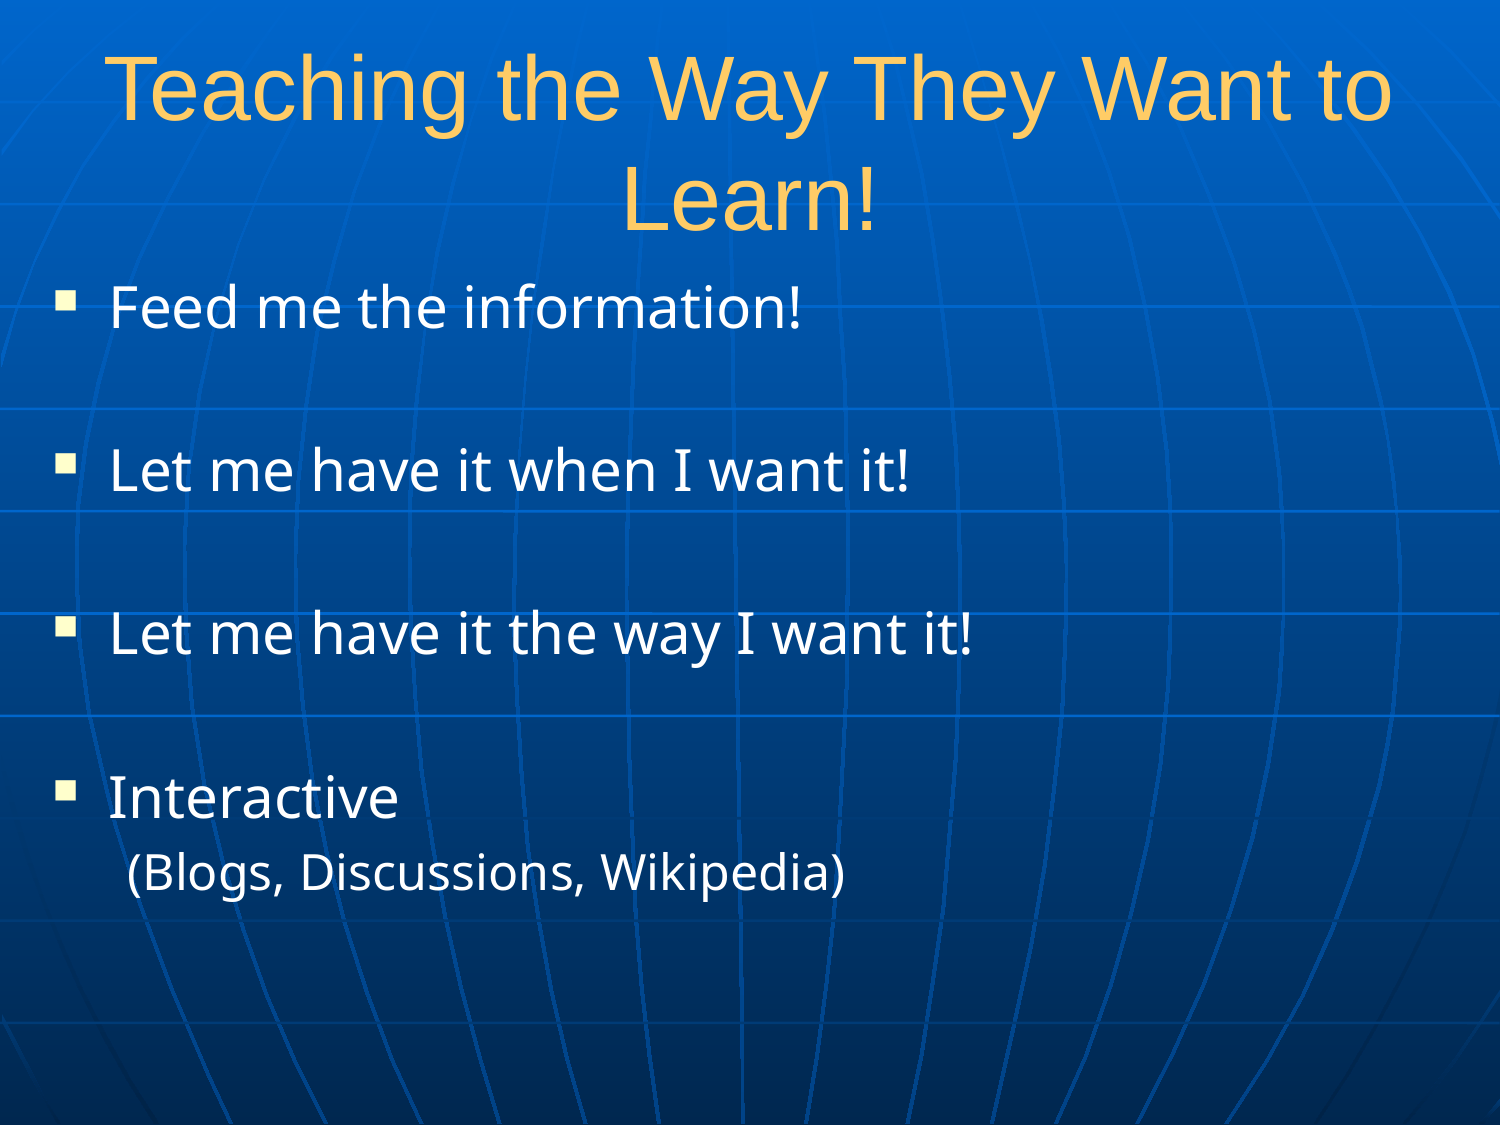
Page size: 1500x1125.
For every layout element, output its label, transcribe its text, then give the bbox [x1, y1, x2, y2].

title Teaching the Way They Want to Learn! [75, 45, 1425, 233]
list Feed me the information! Let me have it when I want it! Let me have it the way I want it! Interactive (Blogs, Discussions, Wikipedia) [37, 262, 1475, 1006]
